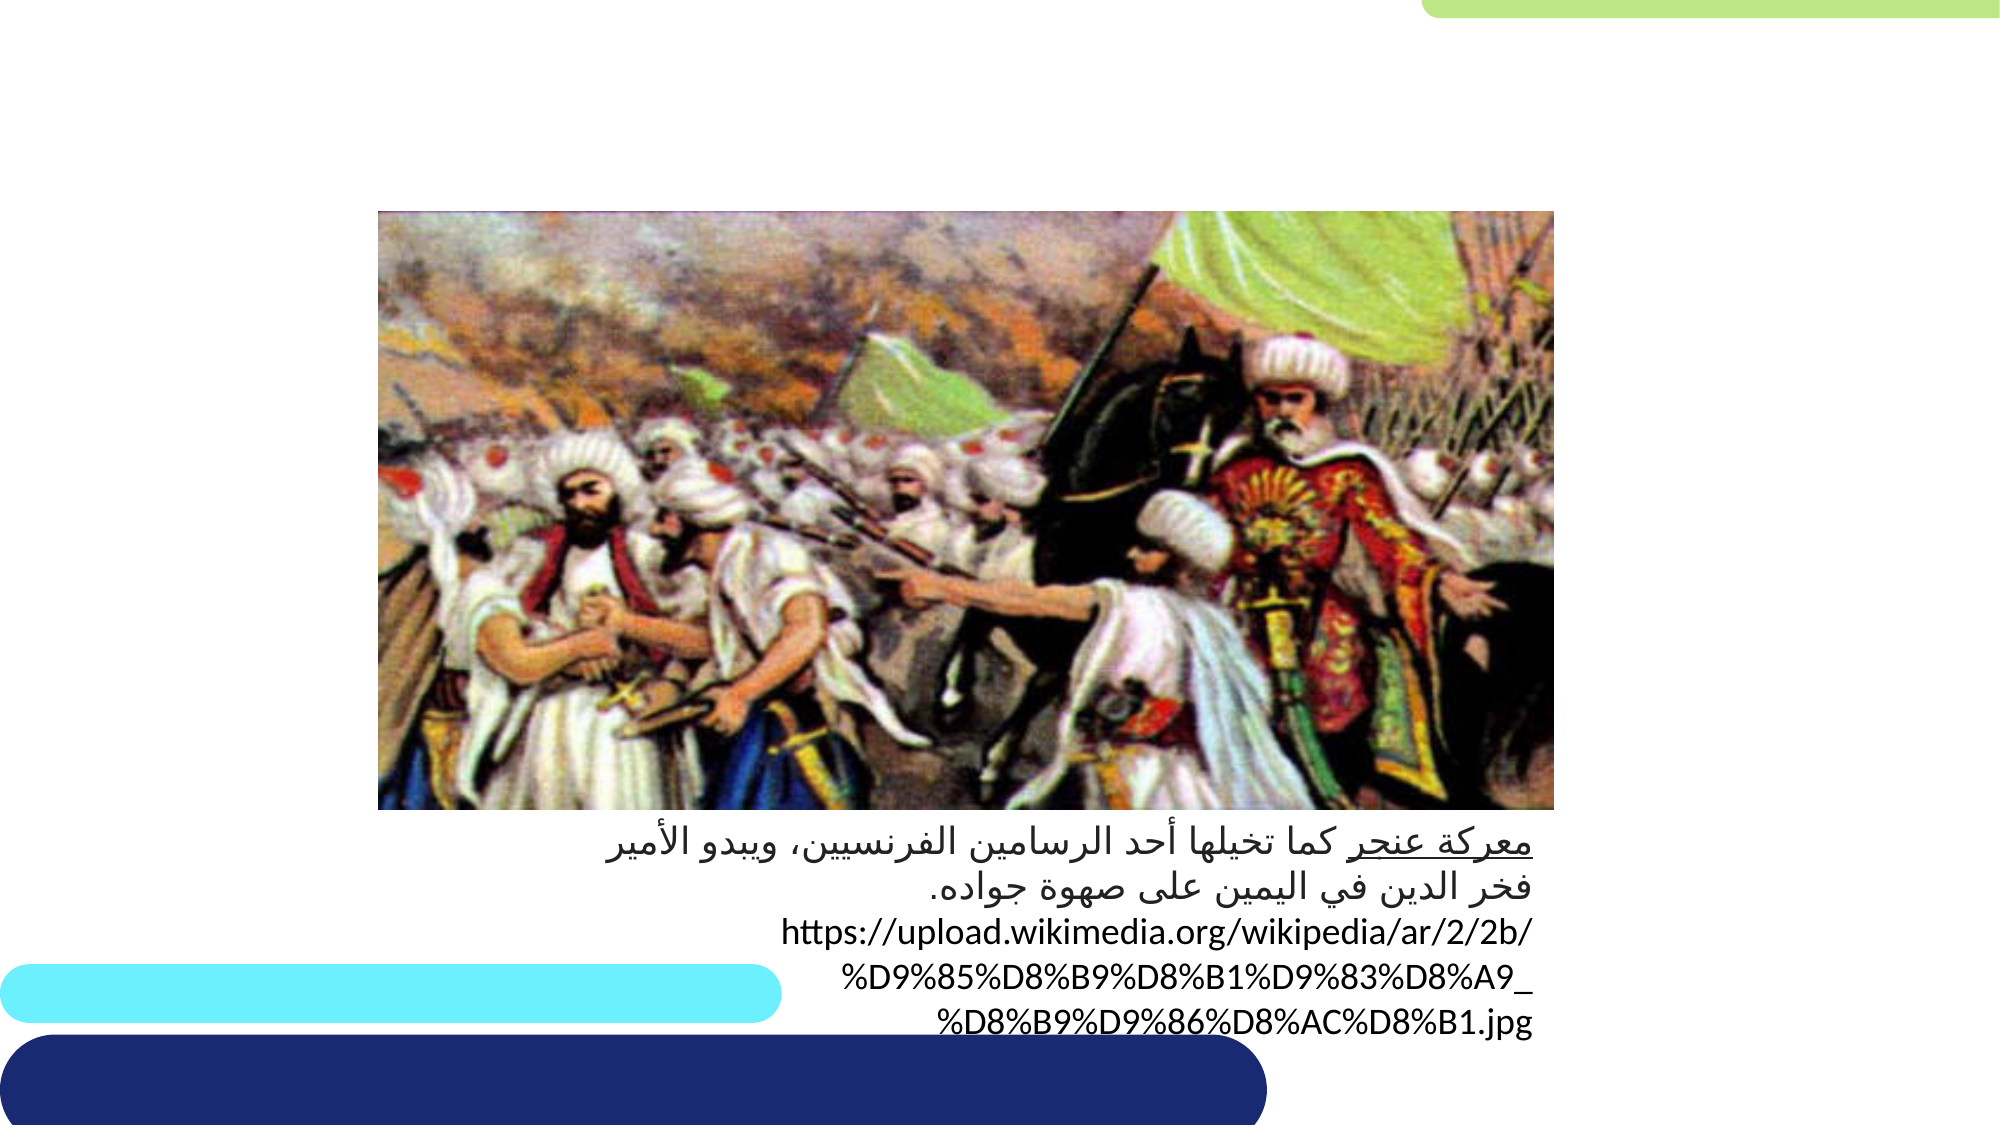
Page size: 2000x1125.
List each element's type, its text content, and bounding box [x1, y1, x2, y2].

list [378, 211, 1554, 810]
text_box معركة عنجر كما تخيلها أحد الرسامين الفرنسيين، ويبدو الأمير فخر الدين في اليمين على صهوة جواده. https://upload.wikimedia.org/wikipedia/ar/2/2b/%D9%85%D8%B9%D8%B1%D9%83%D8%A9_%D8%B9%D9%86%D8%AC%D8%B1.jpg [548, 818, 1549, 1052]
